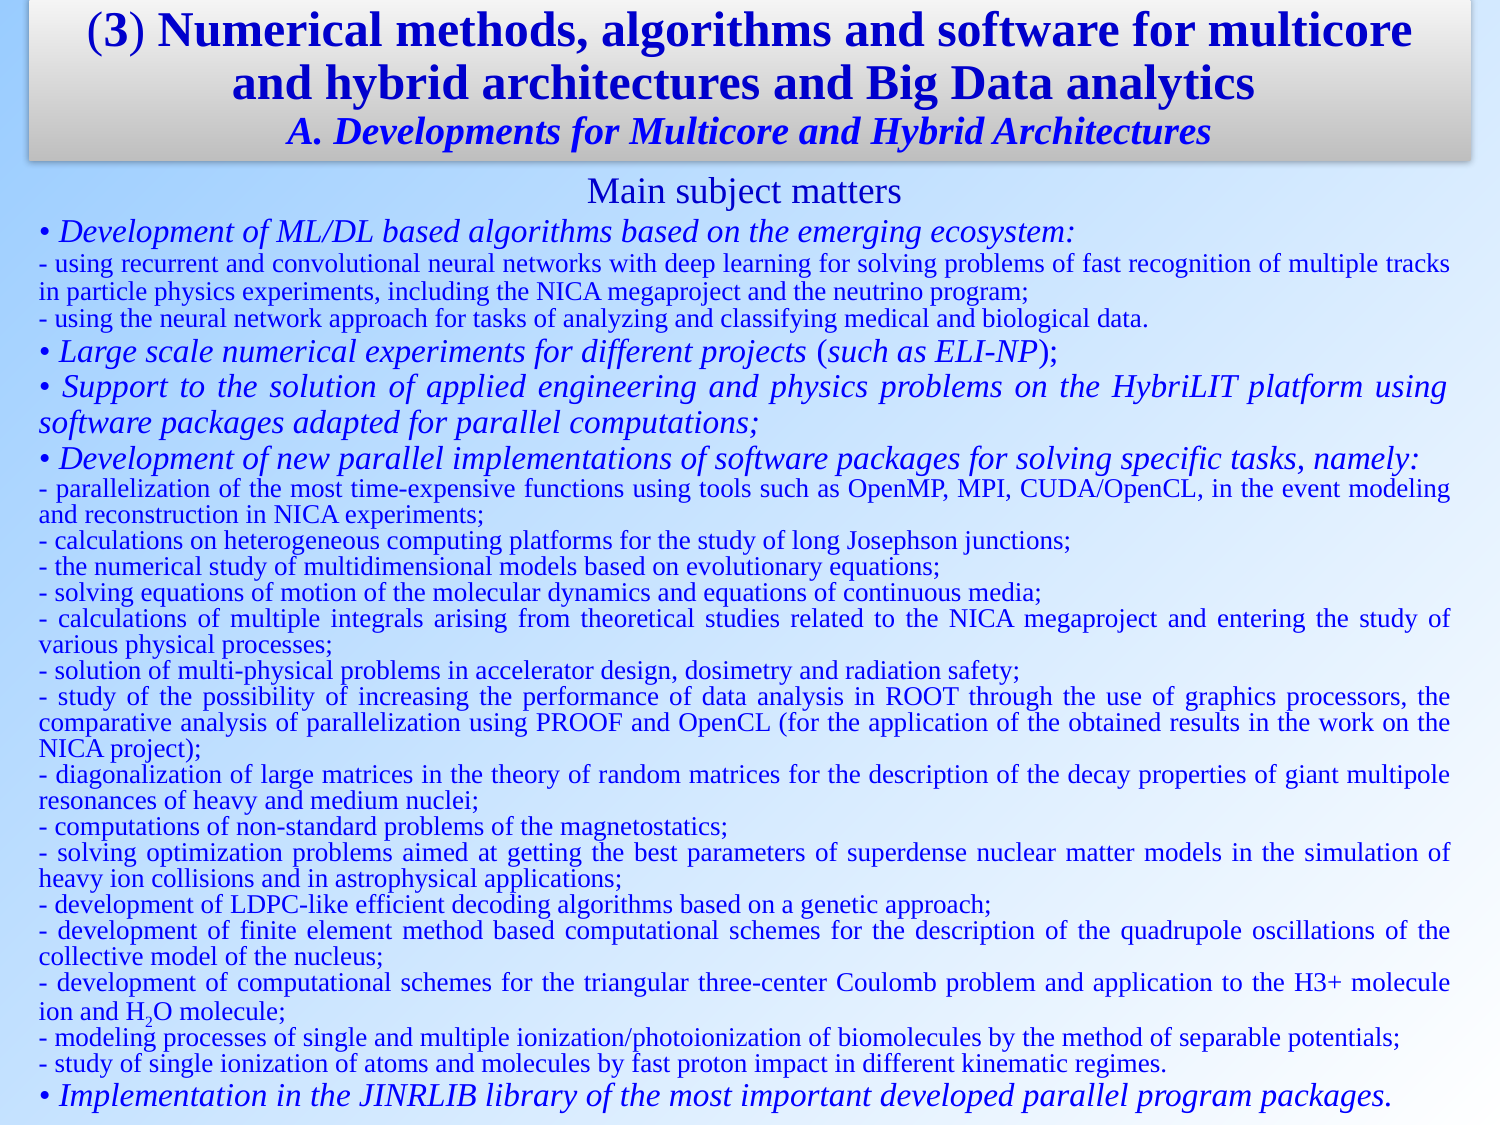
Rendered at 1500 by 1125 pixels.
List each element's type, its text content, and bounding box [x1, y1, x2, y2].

text_box (3) Numerical methods, algorithms and software for multicore and hybrid architectures and Big Data analytics A. Developments for Multicore and Hybrid Architectures [29, 0, 1471, 161]
text_box Main subject matters • Development of ML/DL based algorithms based on the emerging ecosystem: - using recurrent and convolutional neural networks with deep learning for solving problems of fast recognition of multiple tracks in particle physics experiments, including the NICA megaproject and the neutrino program; - using the neural network approach for tasks of analyzing and classifying medical and biological data. • Large scale numerical experiments for different projects (such as ELI-NP); • Support to the solution of applied engineering and physics problems on the HybriLIT platform using software packages adapted for parallel computations; • Development of new parallel implementations of software packages for solving specific tasks, namely: - parallelization of the most time-expensive functions using tools such as OpenMP, MPI, CUDA/OpenCL, in the event modeling and reconstruction in NICA experiments; - calculations on heterogeneous computing platforms for the study of long Josephson junctions; - the numerical study of multidimensional models based on evolutionary equations; - solving equations of motion of the molecular dynamics and equations of continuous media; - calculations of multiple integrals arising from theoretical studies related to the NICA megaproject and entering the study of various physical processes; - solution of multi-physical problems in accelerator design, dosimetry and radiation safety; - study of the possibility of increasing the performance of data analysis in ROOT through the use of graphics processors, the comparative analysis of parallelization using PROOF and OpenCL (for the application of the obtained results in the work on the NICA project); - diagonalization of large matrices in the theory of random matrices for the description of the decay properties of giant multipole resonances of heavy and medium nuclei; - computations of non-standard problems of the magnetostatics; - solving optimization problems aimed at getting the best parameters of superdense nuclear matter models in the simulation of heavy ion collisions and in astrophysical applications; - development of LDPC-like efficient decoding algorithms based on a genetic approach; - development of finite element method based computational schemes for the description of the quadrupole oscillations of the collective model of the nucleus; - development of computational schemes for the triangular three-center Coulomb problem and application to the H3+ molecule ion and H2O molecule; - modeling processes of single and multiple ionization/photoionization of biomolecules by the method of separable potentials; - study of single ionization of atoms and molecules by fast proton impact in different kinematic regimes. • Implementation in the JINRLIB library of the most important developed parallel program packages. [23, 160, 1465, 1122]
